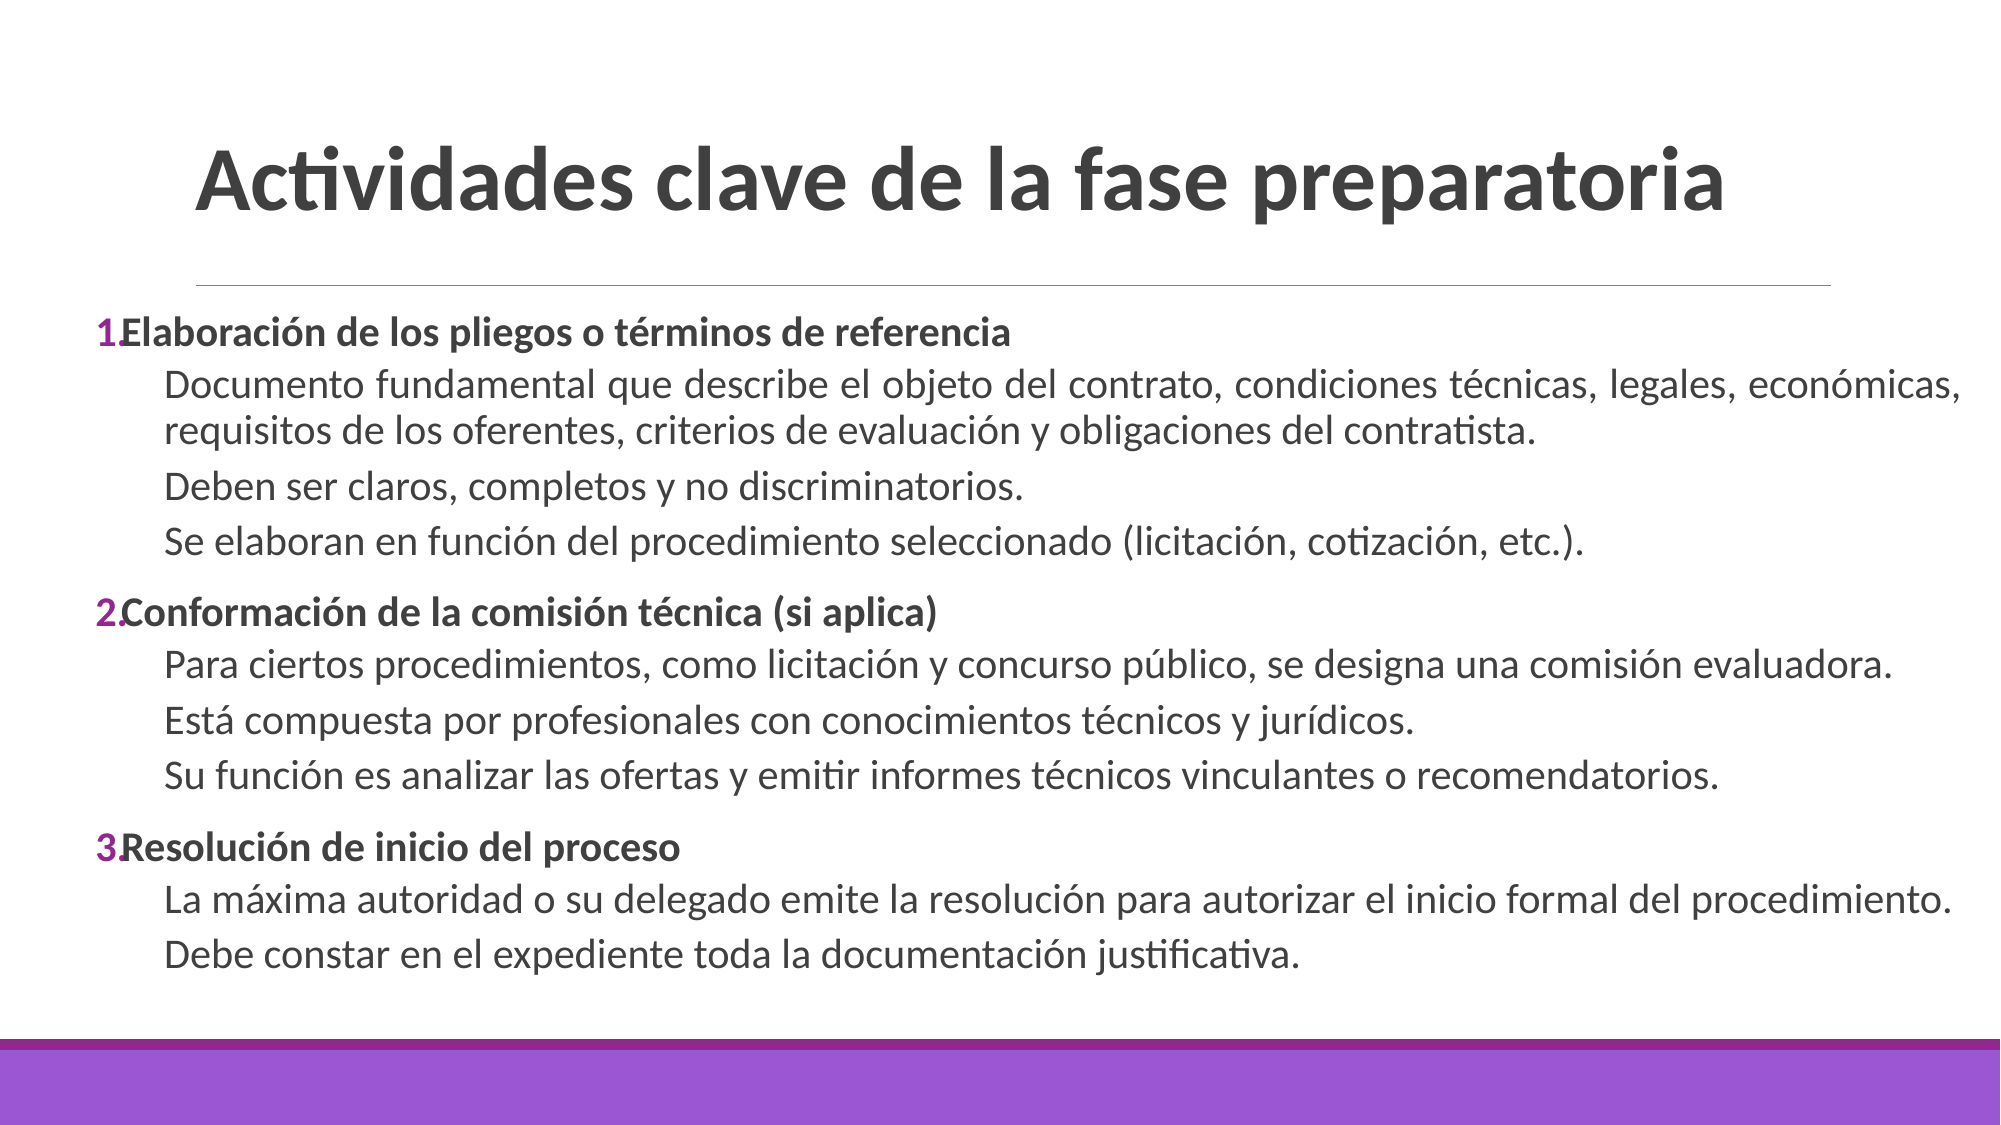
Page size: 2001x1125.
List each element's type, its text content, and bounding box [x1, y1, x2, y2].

list Elaboración de los pliegos o términos de referencia Documento fundamental que describe el objeto del contrato, condiciones técnicas, legales, económicas, requisitos de los oferentes, criterios de evaluación y obligaciones del contratista. Deben ser claros, completos y no discriminatorios. Se elaboran en función del procedimiento seleccionado (licitación, cotización, etc.). Conformación de la comisión técnica (si aplica) Para ciertos procedimientos, como licitación y concurso público, se designa una comisión evaluadora. Está compuesta por profesionales con conocimientos técnicos y jurídicos. Su función es analizar las ofertas y emitir informes técnicos vinculantes o recomendatorios. Resolución de inicio del proceso La máxima autoridad o su delegado emite la resolución para autorizar el inicio formal del procedimiento. Debe constar en el expediente toda la documentación justificativa. [95, 302, 1964, 1037]
title Actividades clave de la fase preparatoria [180, 47, 1830, 285]
